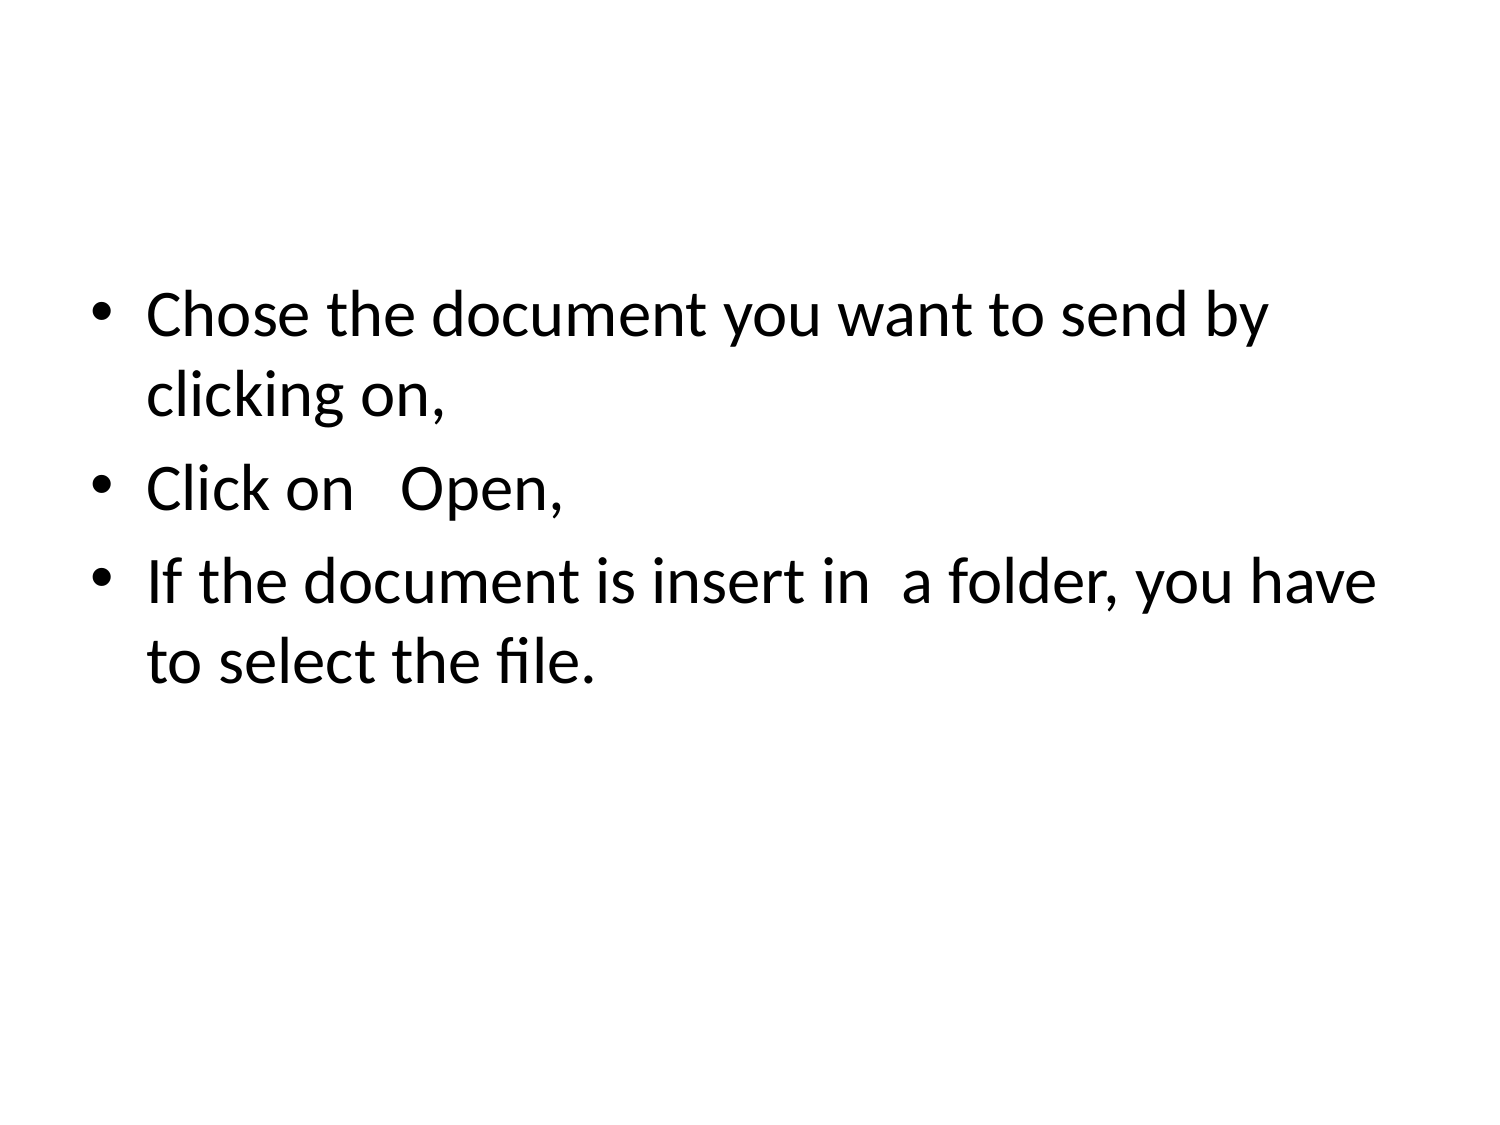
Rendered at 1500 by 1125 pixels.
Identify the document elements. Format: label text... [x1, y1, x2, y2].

list Chose the document you want to send by clicking on, Click on Open, If the document is insert in a folder, you have to select the file. [75, 262, 1425, 1005]
